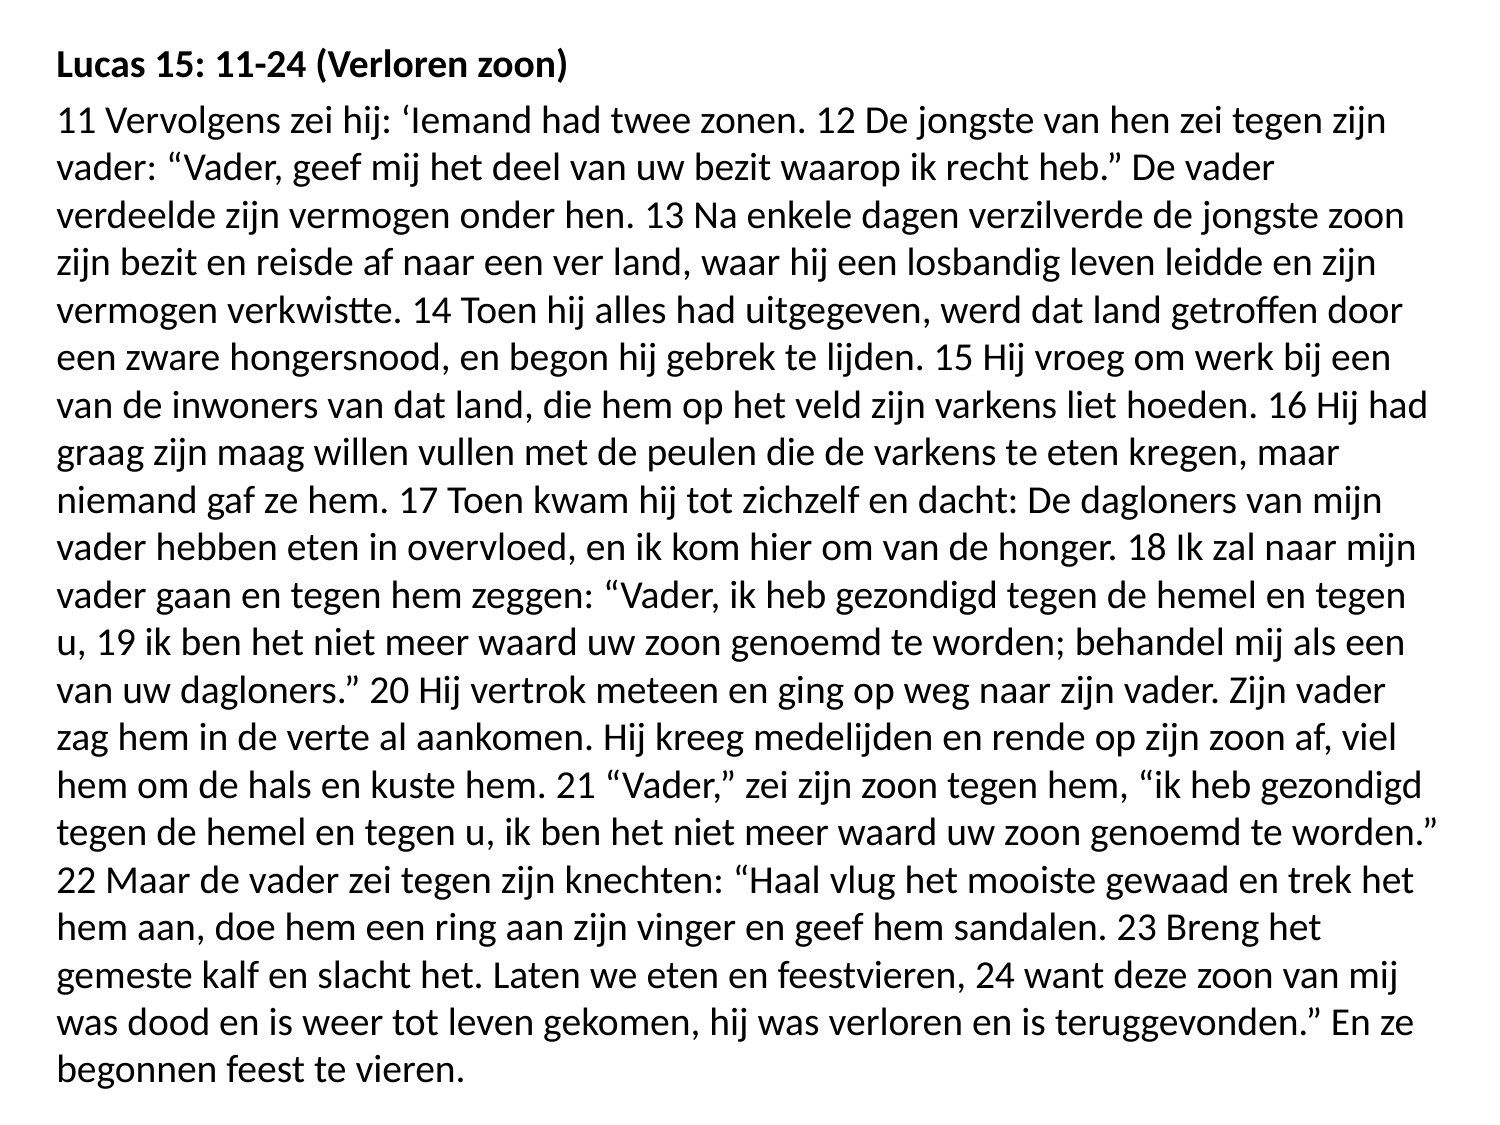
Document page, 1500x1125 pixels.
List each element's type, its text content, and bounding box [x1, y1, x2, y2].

list Lucas 15: 11-24 (Verloren zoon) 11 Vervolgens zei hij: ‘Iemand had twee zonen. 12 De jongste van hen zei tegen zijn vader: “Vader, geef mij het deel van uw bezit waarop ik recht heb.” De vader verdeelde zijn vermogen onder hen. 13 Na enkele dagen verzilverde de jongste zoon zijn bezit en reisde af naar een ver land, waar hij een losbandig leven leidde en zijn vermogen verkwistte. 14 Toen hij alles had uitgegeven, werd dat land getroffen door een zware hongersnood, en begon hij gebrek te lijden. 15 Hij vroeg om werk bij een van de inwoners van dat land, die hem op het veld zijn varkens liet hoeden. 16 Hij had graag zijn maag willen vullen met de peulen die de varkens te eten kregen, maar niemand gaf ze hem. 17 Toen kwam hij tot zichzelf en dacht: De dagloners van mijn vader hebben eten in overvloed, en ik kom hier om van de honger. 18 Ik zal naar mijn vader gaan en tegen hem zeggen: “Vader, ik heb gezondigd tegen de hemel en tegen u, 19 ik ben het niet meer waard uw zoon genoemd te worden; behandel mij als een van uw dagloners.” 20 Hij vertrok meteen en ging op weg naar zijn vader. Zijn vader zag hem in de verte al aankomen. Hij kreeg medelijden en rende op zijn zoon af, viel hem om de hals en kuste hem. 21 “Vader,” zei zijn zoon tegen hem, “ik heb gezondigd tegen de hemel en tegen u, ik ben het niet meer waard uw zoon genoemd te worden.” 22 Maar de vader zei tegen zijn knechten: “Haal vlug het mooiste gewaad en trek het hem aan, doe hem een ring aan zijn vinger en geef hem sandalen. 23 Breng het gemeste kalf en slacht het. Laten we eten en feestvieren, 24 want deze zoon van mij was dood en is weer tot leven gekomen, hij was verloren en is teruggevonden.” En ze begonnen feest te vieren. [41, 30, 1459, 1083]
